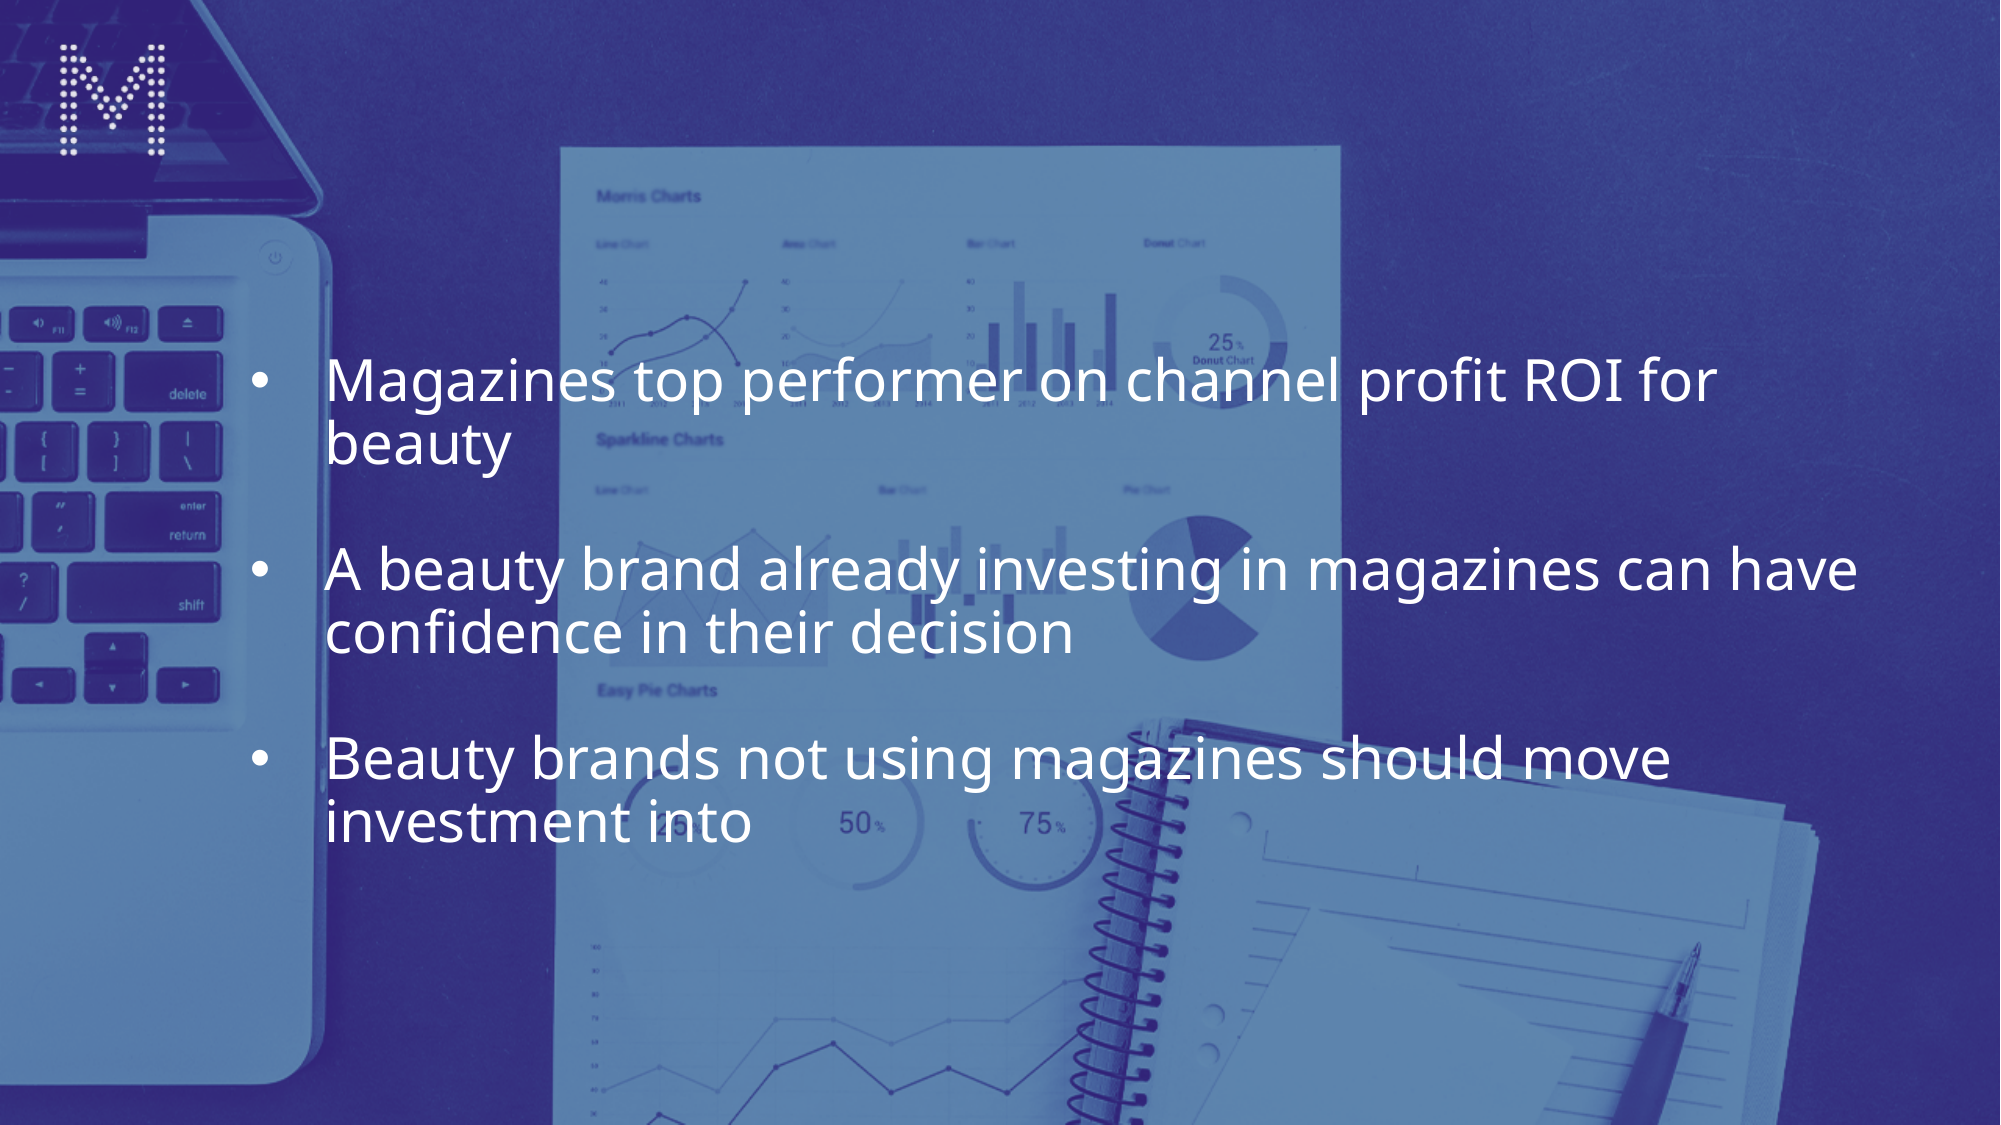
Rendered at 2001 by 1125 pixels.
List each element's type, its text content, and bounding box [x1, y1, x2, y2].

picture [13, 0, 207, 194]
text_box Magazines top performer on channel profit ROI for beauty A beauty brand already investing in magazines can have confidence in their decision Beauty brands not using magazines should move investment into [234, 326, 1892, 880]
